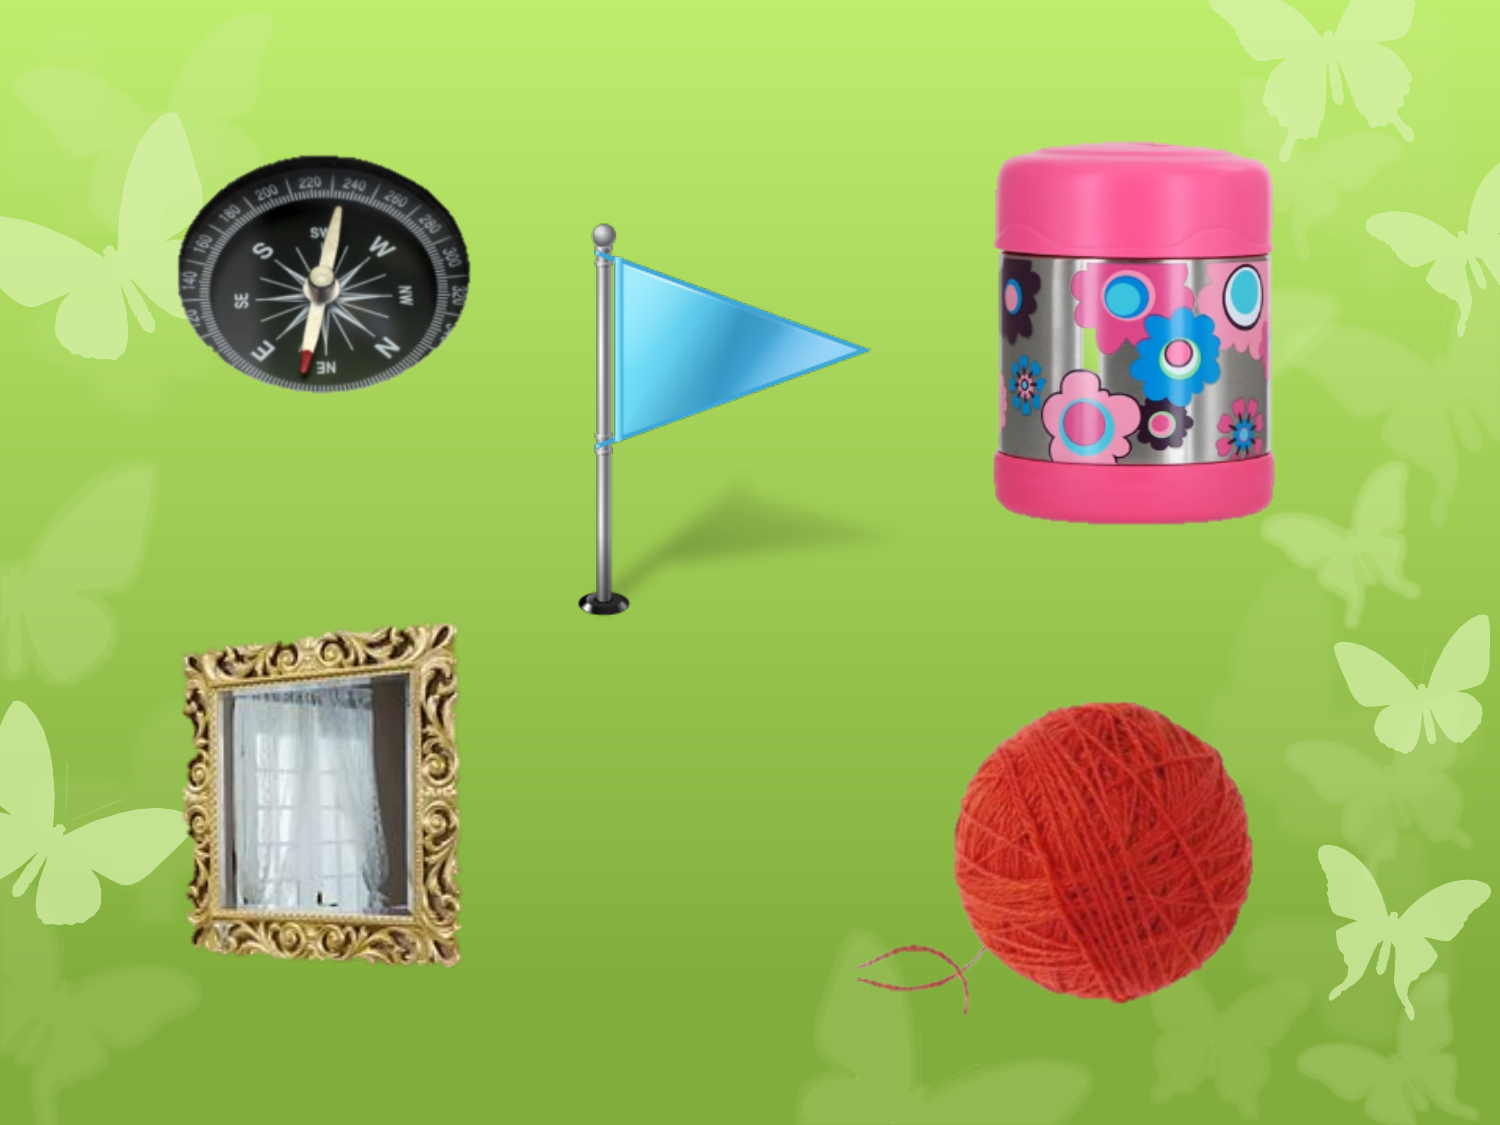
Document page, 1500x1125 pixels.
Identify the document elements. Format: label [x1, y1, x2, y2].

picture [111, 124, 1345, 989]
picture [808, 692, 1306, 1024]
